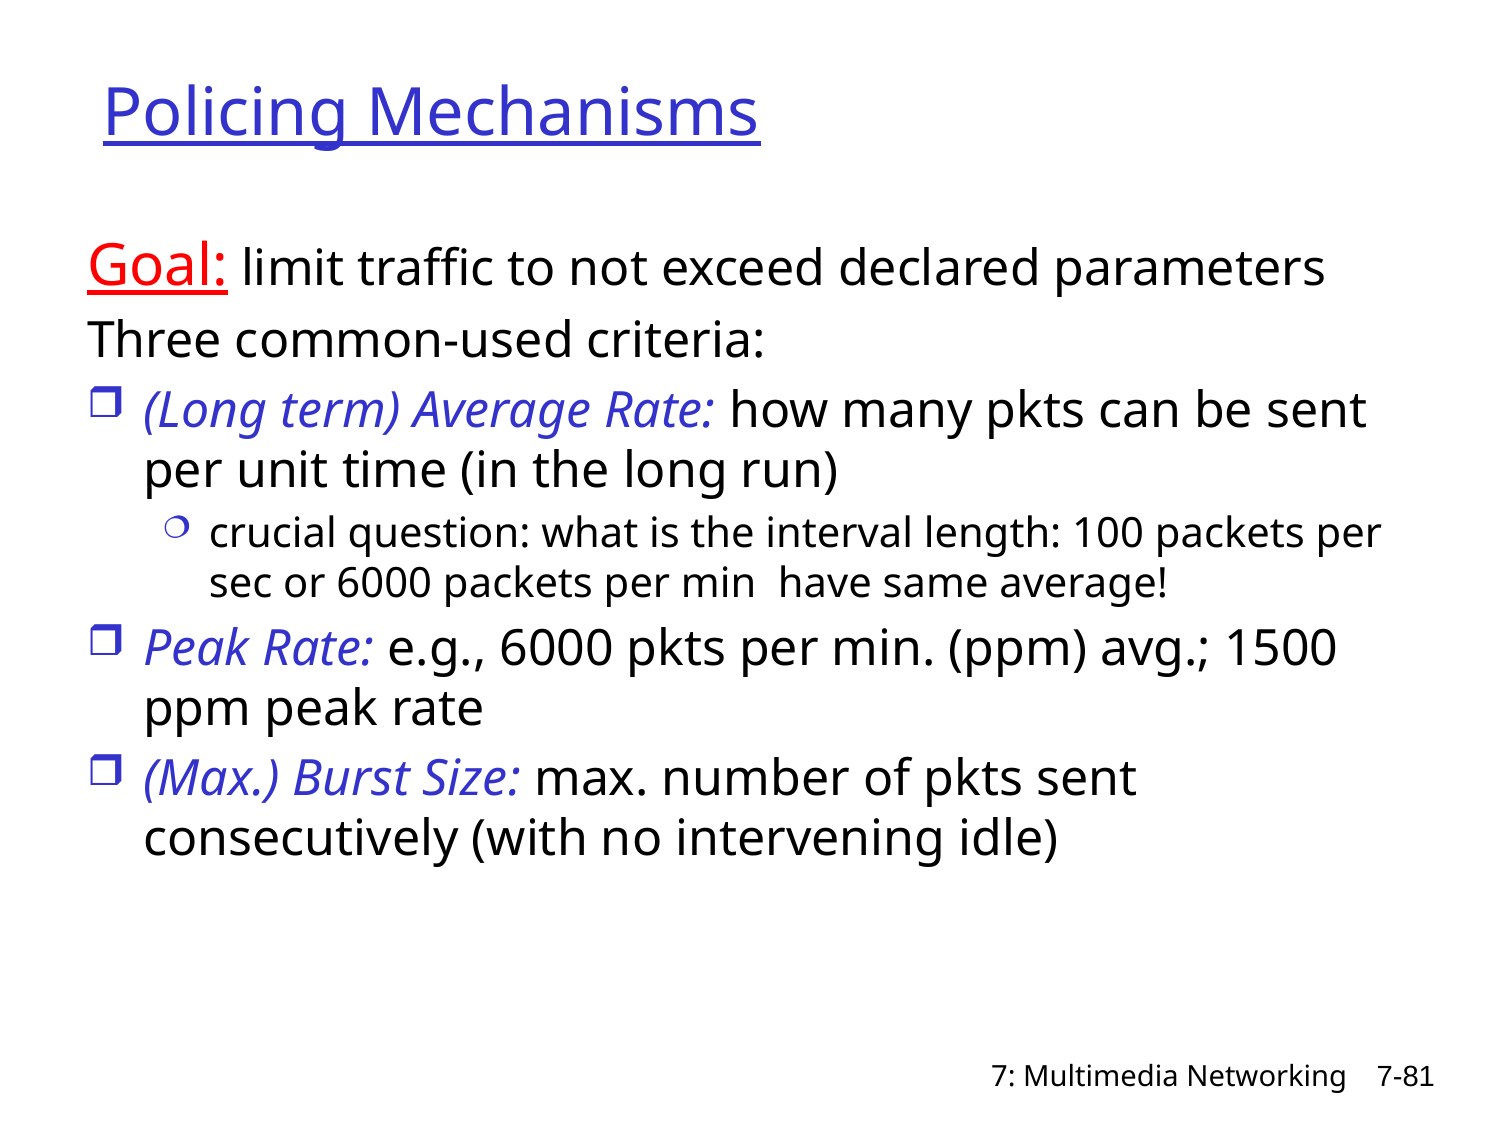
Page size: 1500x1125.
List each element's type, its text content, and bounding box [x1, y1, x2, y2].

footer 7: Multimedia Networking [728, 1050, 1339, 1125]
list Goal: limit traffic to not exceed declared parameters Three common-used criteria: (Long term) Average Rate: how many pkts can be sent per unit time (in the long run) crucial question: what is the interval length: 100 packets per sec or 6000 packets per min have same average! Peak Rate: e.g., 6000 pkts per min. (ppm) avg.; 1500 ppm peak rate (Max.) Burst Size: max. number of pkts sent consecutively (with no intervening idle) [72, 219, 1426, 679]
slide_number 7-81 [1339, 1050, 1450, 1125]
title Policing Mechanisms [87, 37, 1363, 181]
